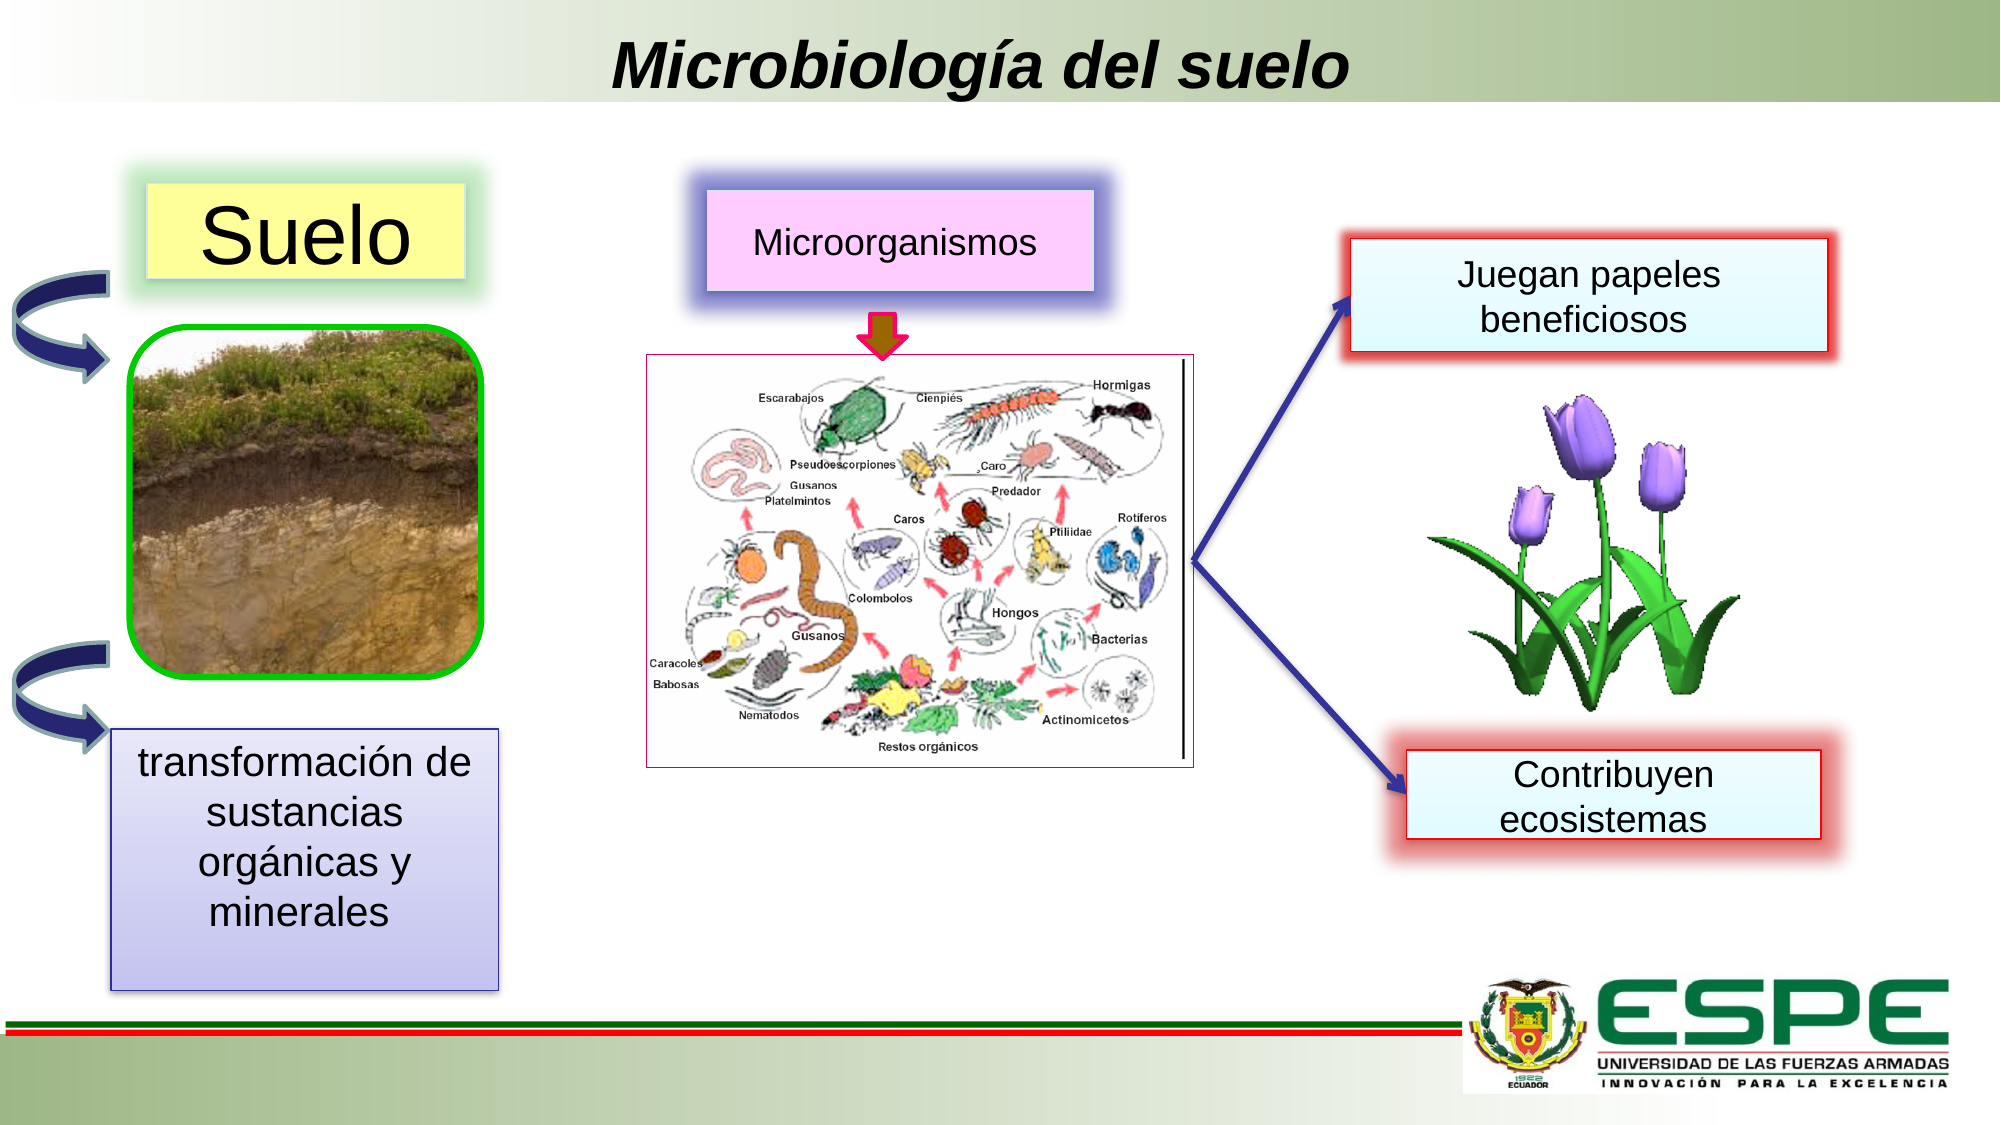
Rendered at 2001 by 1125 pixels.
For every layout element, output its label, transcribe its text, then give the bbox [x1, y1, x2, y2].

picture [1424, 359, 1750, 717]
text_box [1193, 560, 1407, 795]
text_box Microbiología del suelo [260, 14, 1722, 120]
text_box [856, 311, 909, 352]
text_box transformación de sustancias orgánicas y minerales [110, 728, 499, 991]
picture [646, 353, 1193, 768]
text_box [11, 640, 111, 755]
text_box Contribuyen ecosistemas [1406, 749, 1822, 840]
text_box Suelo [146, 183, 466, 279]
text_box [1193, 294, 1351, 560]
text_box Microorganismos [707, 190, 1094, 291]
picture [129, 326, 482, 678]
picture [1462, 972, 1977, 1094]
text_box [11, 269, 111, 385]
text_box Juegan papeles beneficiosos [1350, 238, 1829, 352]
